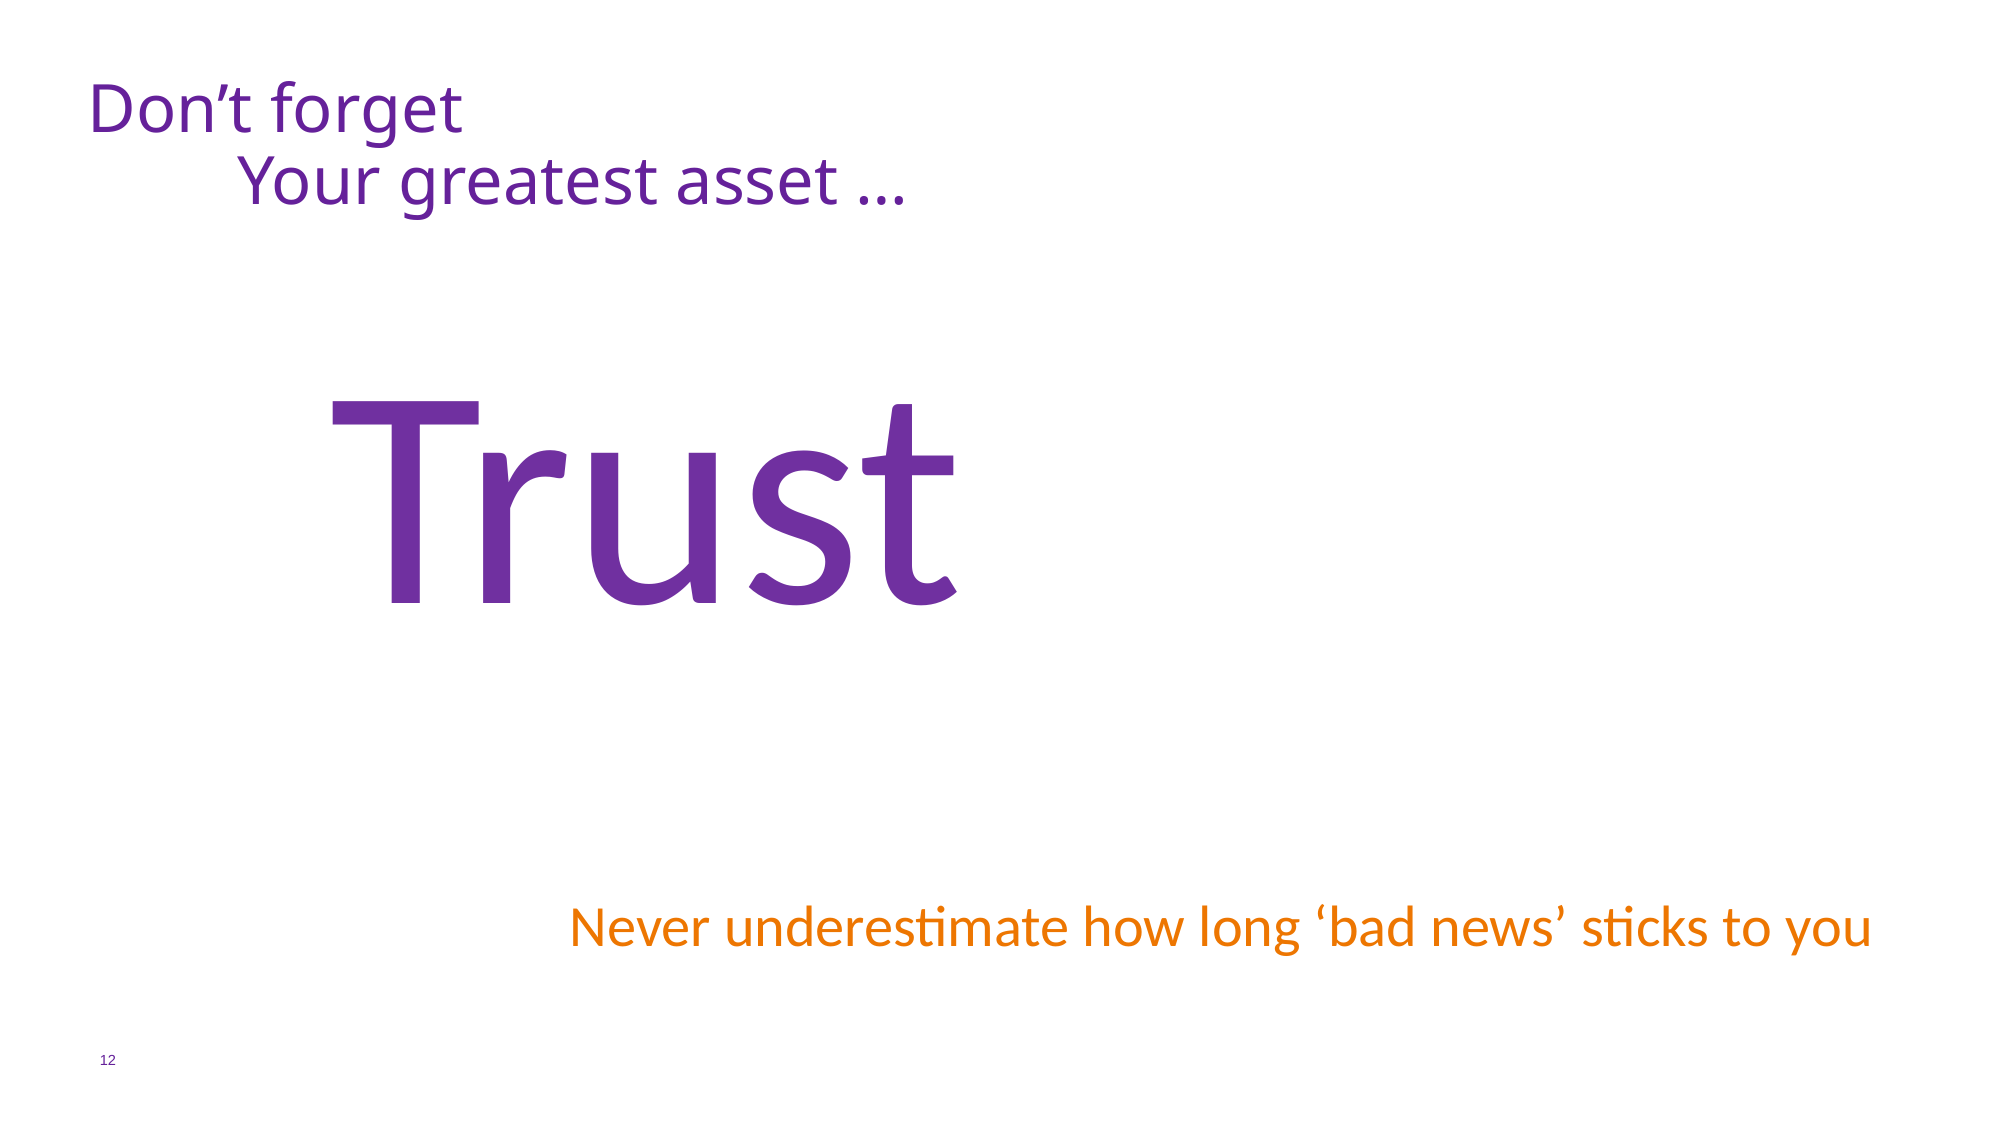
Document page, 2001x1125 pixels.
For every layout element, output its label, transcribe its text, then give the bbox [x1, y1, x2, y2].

title Don’t forget Your greatest asset … [87, 75, 1897, 238]
text_box Never underestimate how long ‘bad news’ sticks to you [555, 880, 1889, 966]
list Trust [329, 288, 1167, 668]
